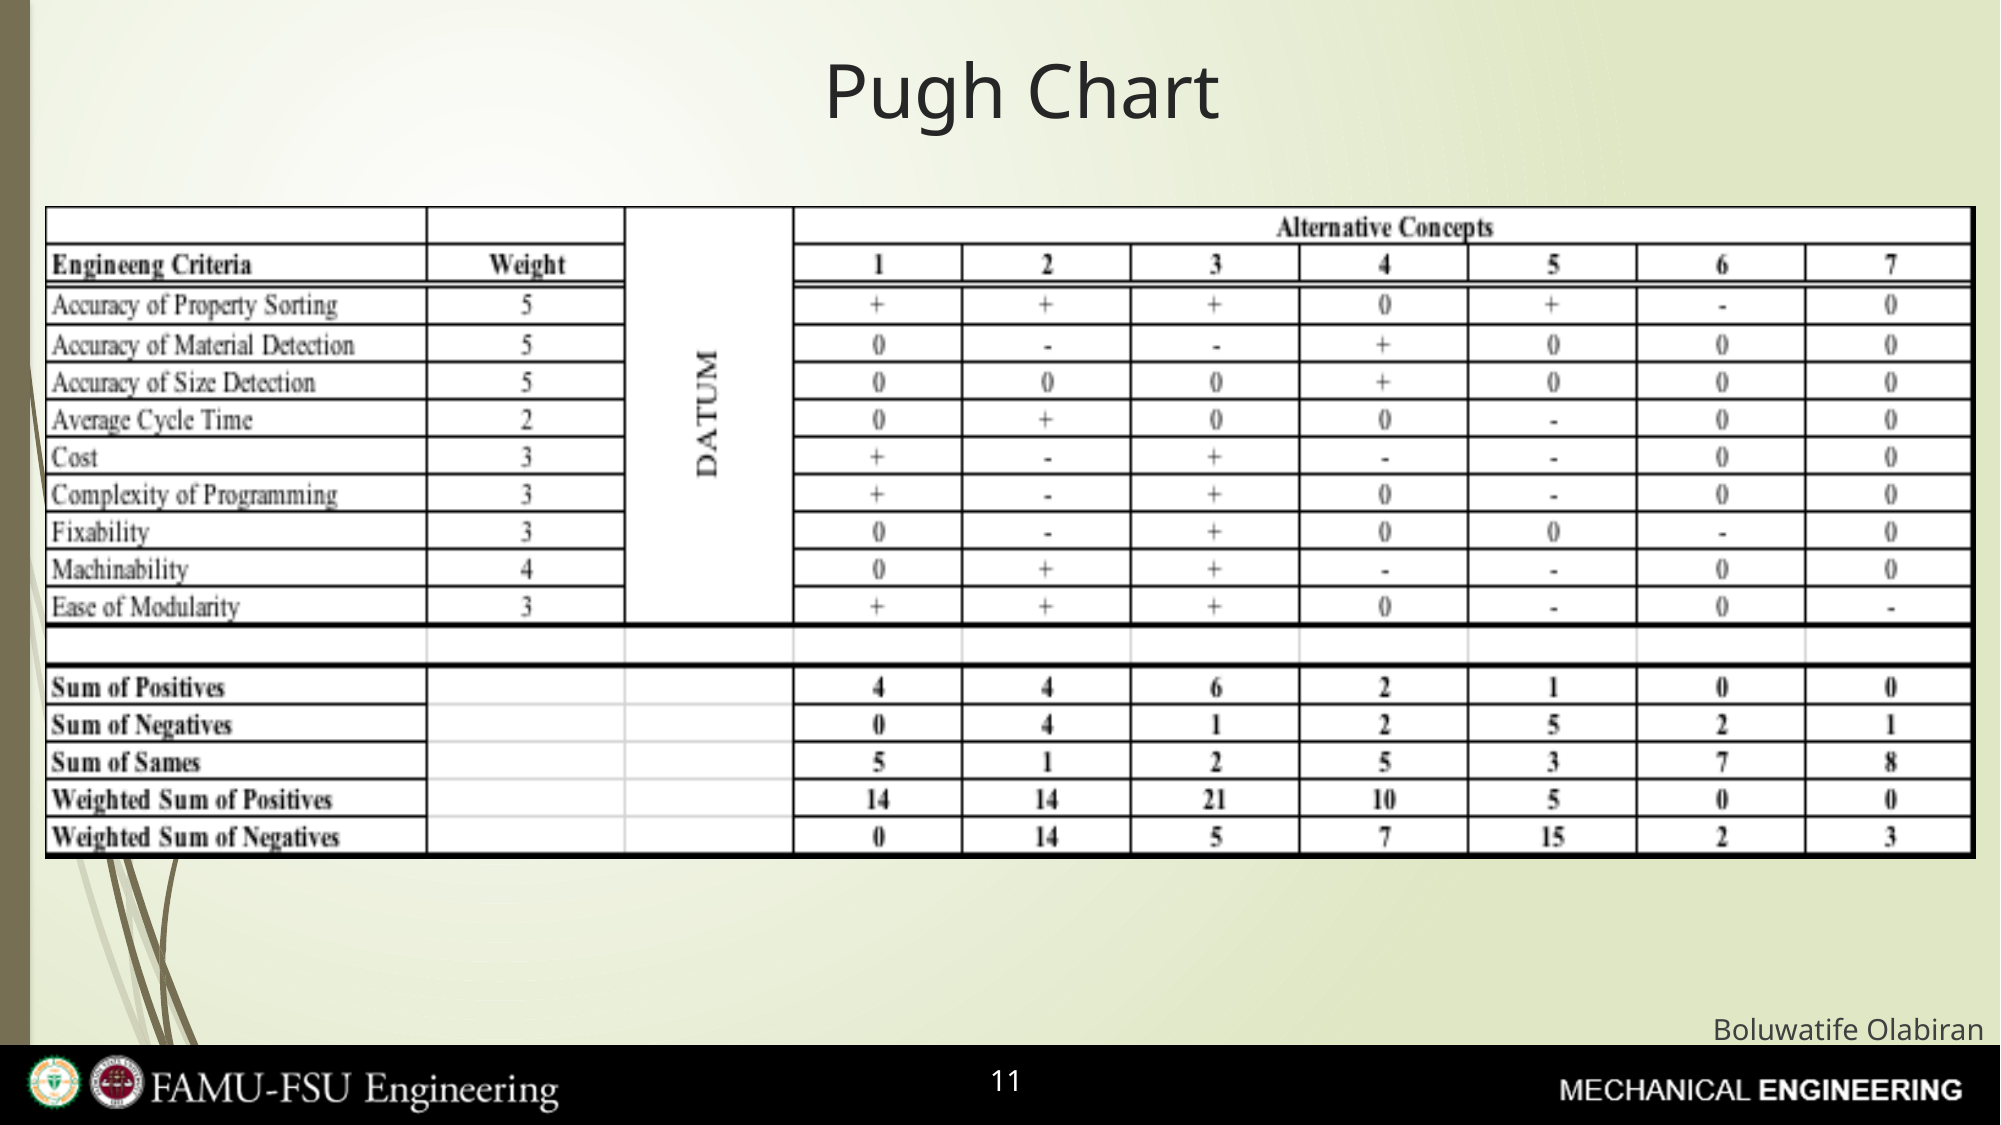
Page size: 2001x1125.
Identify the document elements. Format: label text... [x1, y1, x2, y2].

picture [0, 1045, 2000, 1125]
title Pugh Chart [290, 36, 1753, 206]
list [45, 206, 1977, 859]
list Boluwatife Olabiran [1475, 1003, 2000, 1041]
